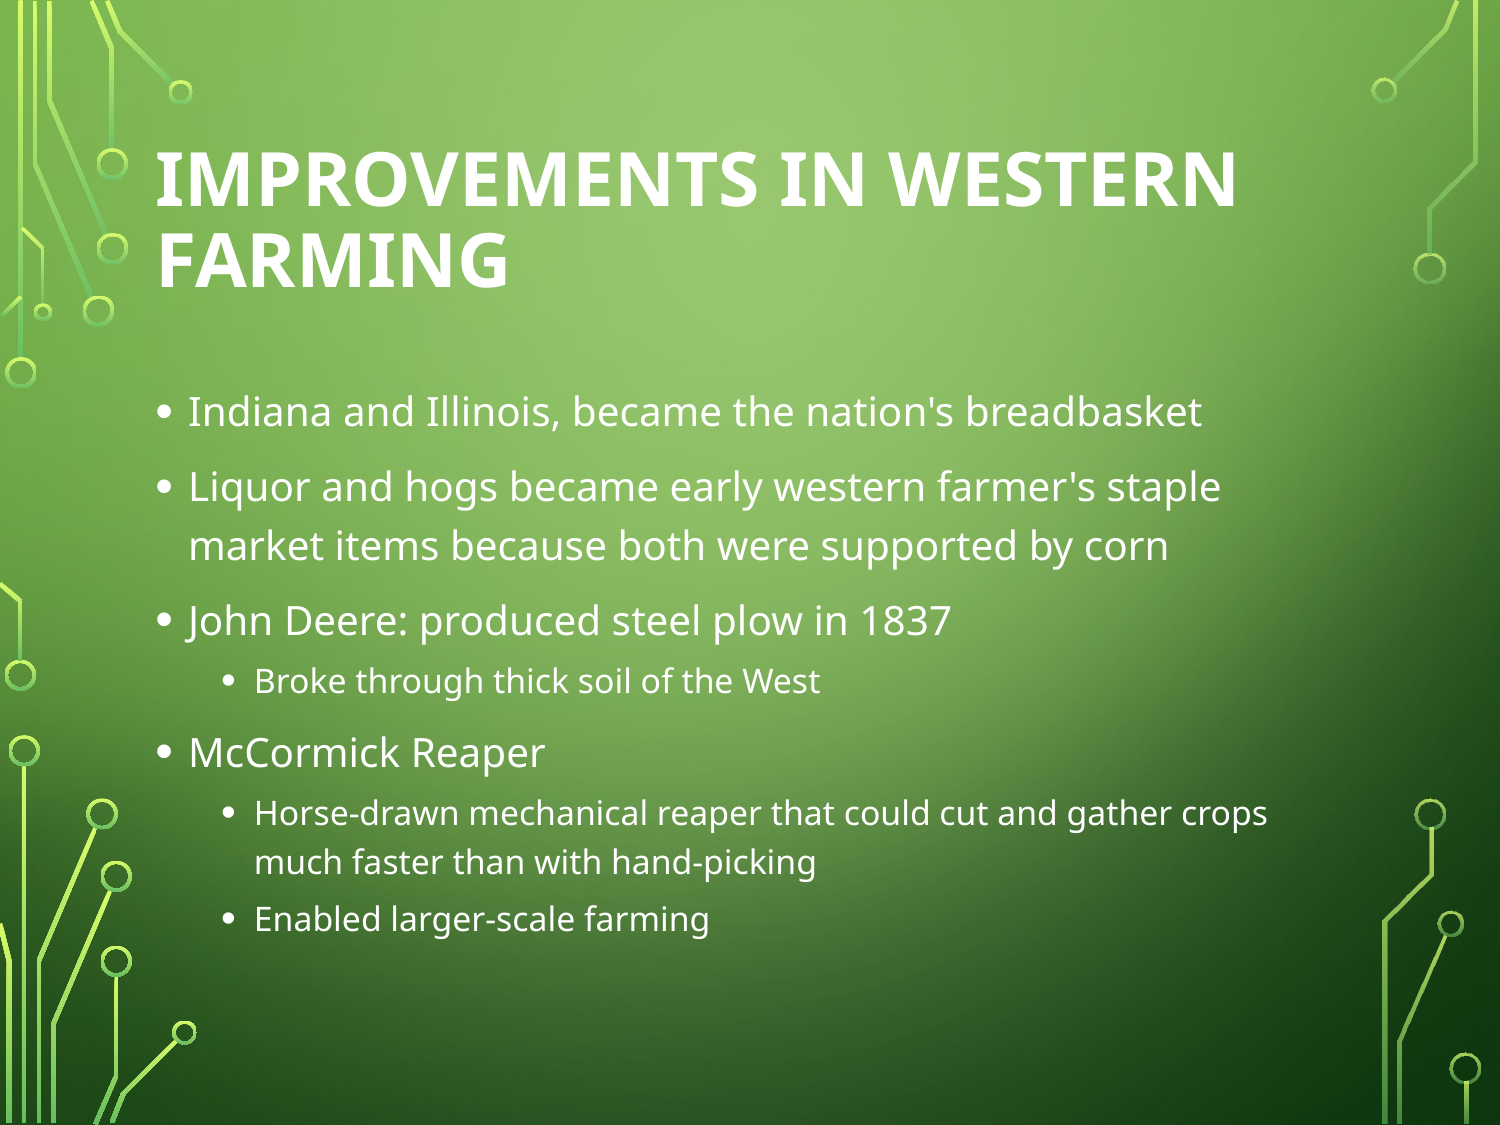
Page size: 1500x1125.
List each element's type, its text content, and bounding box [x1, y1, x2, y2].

list Indiana and Illinois, became the nation's breadbasket Liquor and hogs became early western farmer's staple market items because both were supported by corn John Deere: produced steel plow in 1837 Broke through thick soil of the West McCormick Reaper Horse-drawn mechanical reaper that could cut and gather crops much faster than with hand-picking Enabled larger-scale farming [140, 369, 1360, 950]
title Improvements in Western farming [140, 101, 1360, 344]
